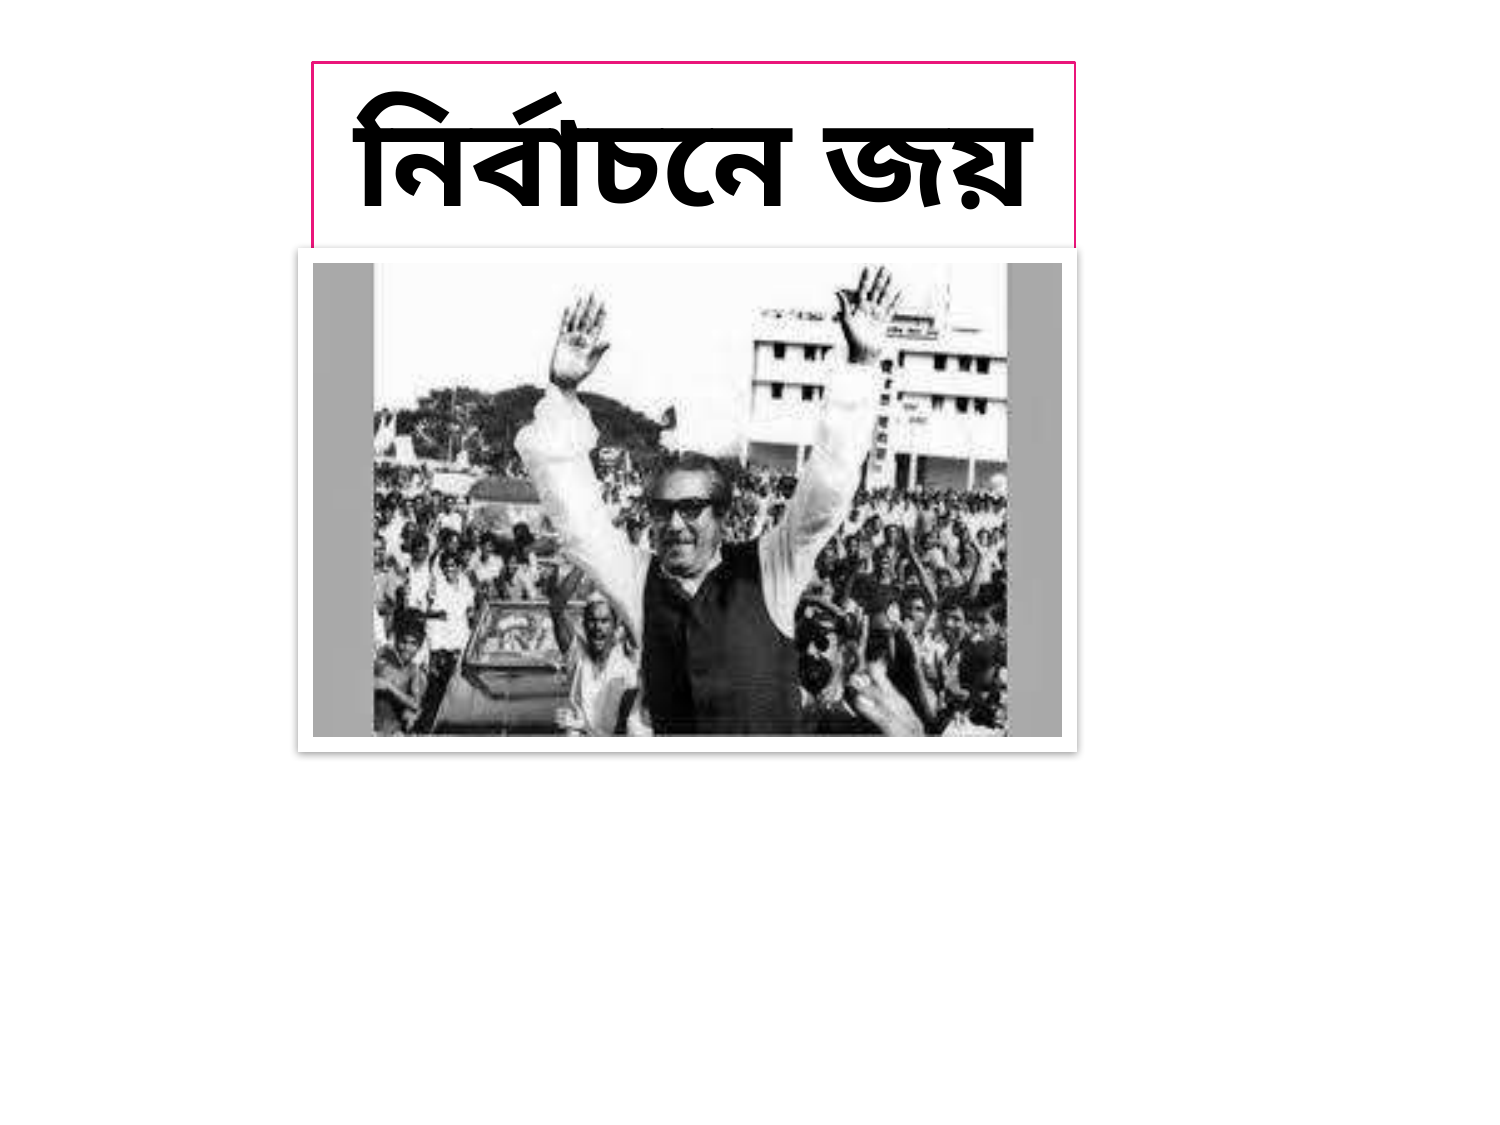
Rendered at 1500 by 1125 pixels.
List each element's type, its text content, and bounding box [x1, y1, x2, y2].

title নির্বাচনে জয় [311, 61, 1076, 245]
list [312, 262, 1063, 738]
